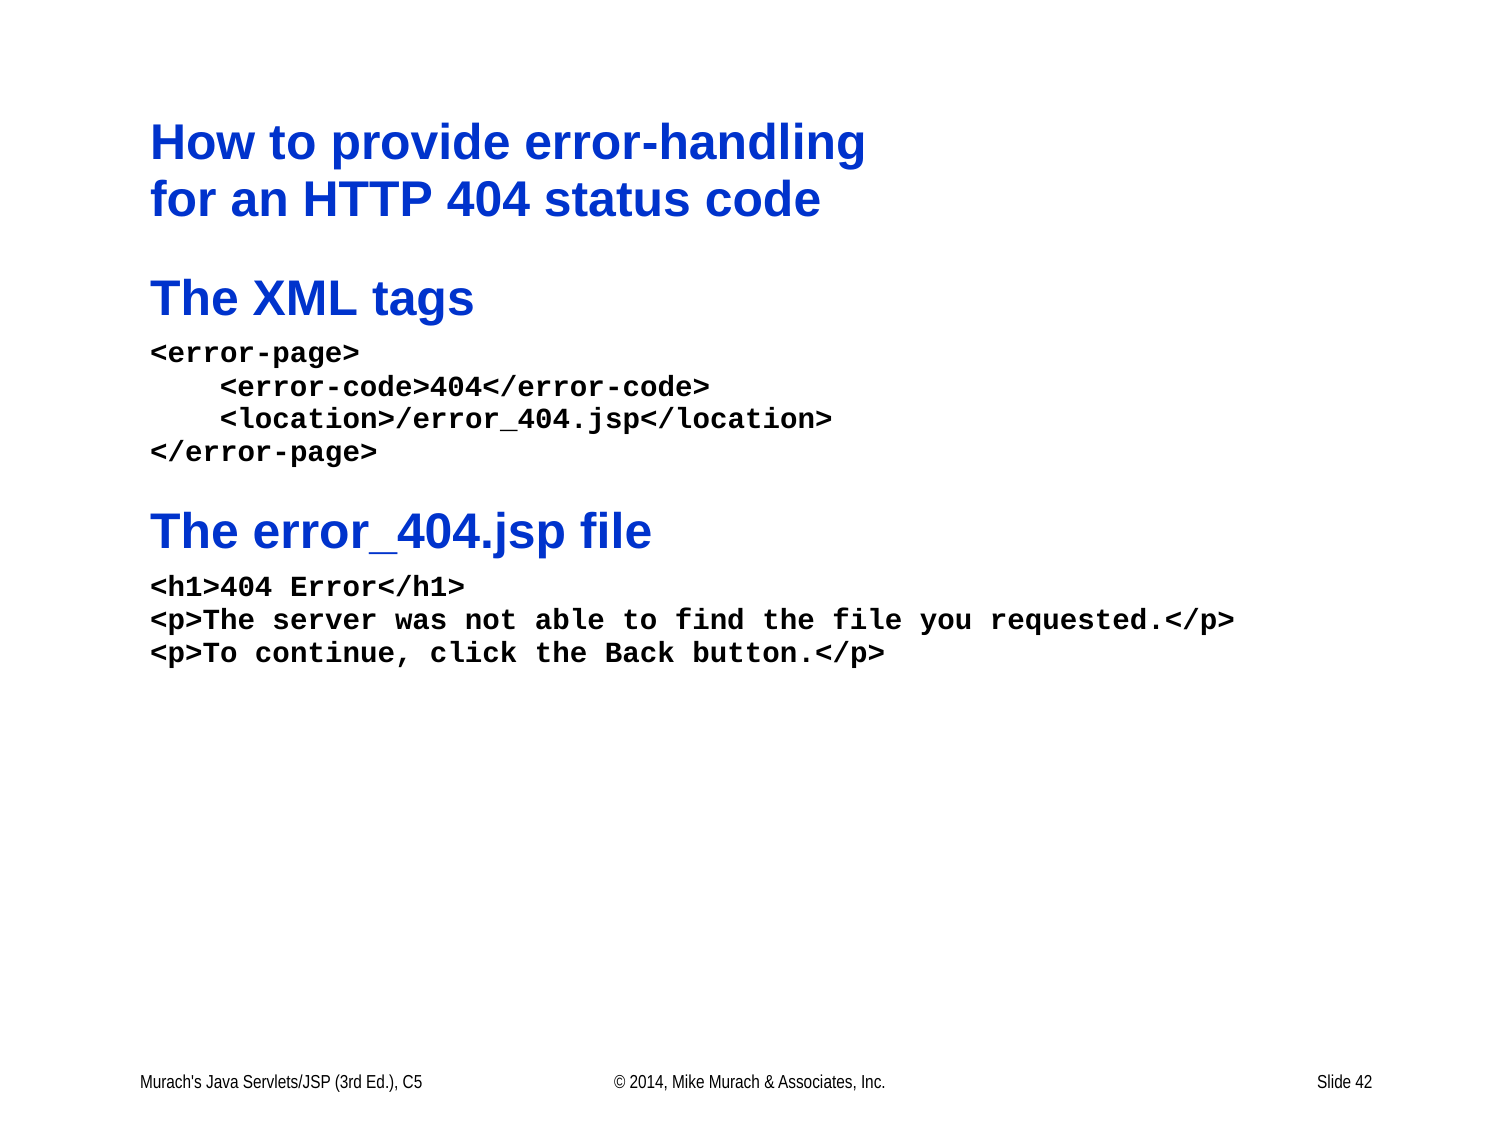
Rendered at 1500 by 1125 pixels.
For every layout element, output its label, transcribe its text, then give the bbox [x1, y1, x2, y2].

footer © 2014, Mike Murach & Associates, Inc. [474, 1025, 1025, 1100]
slide_number Murach's Java Servlets/JSP (3rd Ed.), C5 [125, 1025, 450, 1100]
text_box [149, 237, 1348, 682]
slide_number Slide 42 [1074, 1025, 1388, 1100]
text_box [149, 112, 1349, 237]
